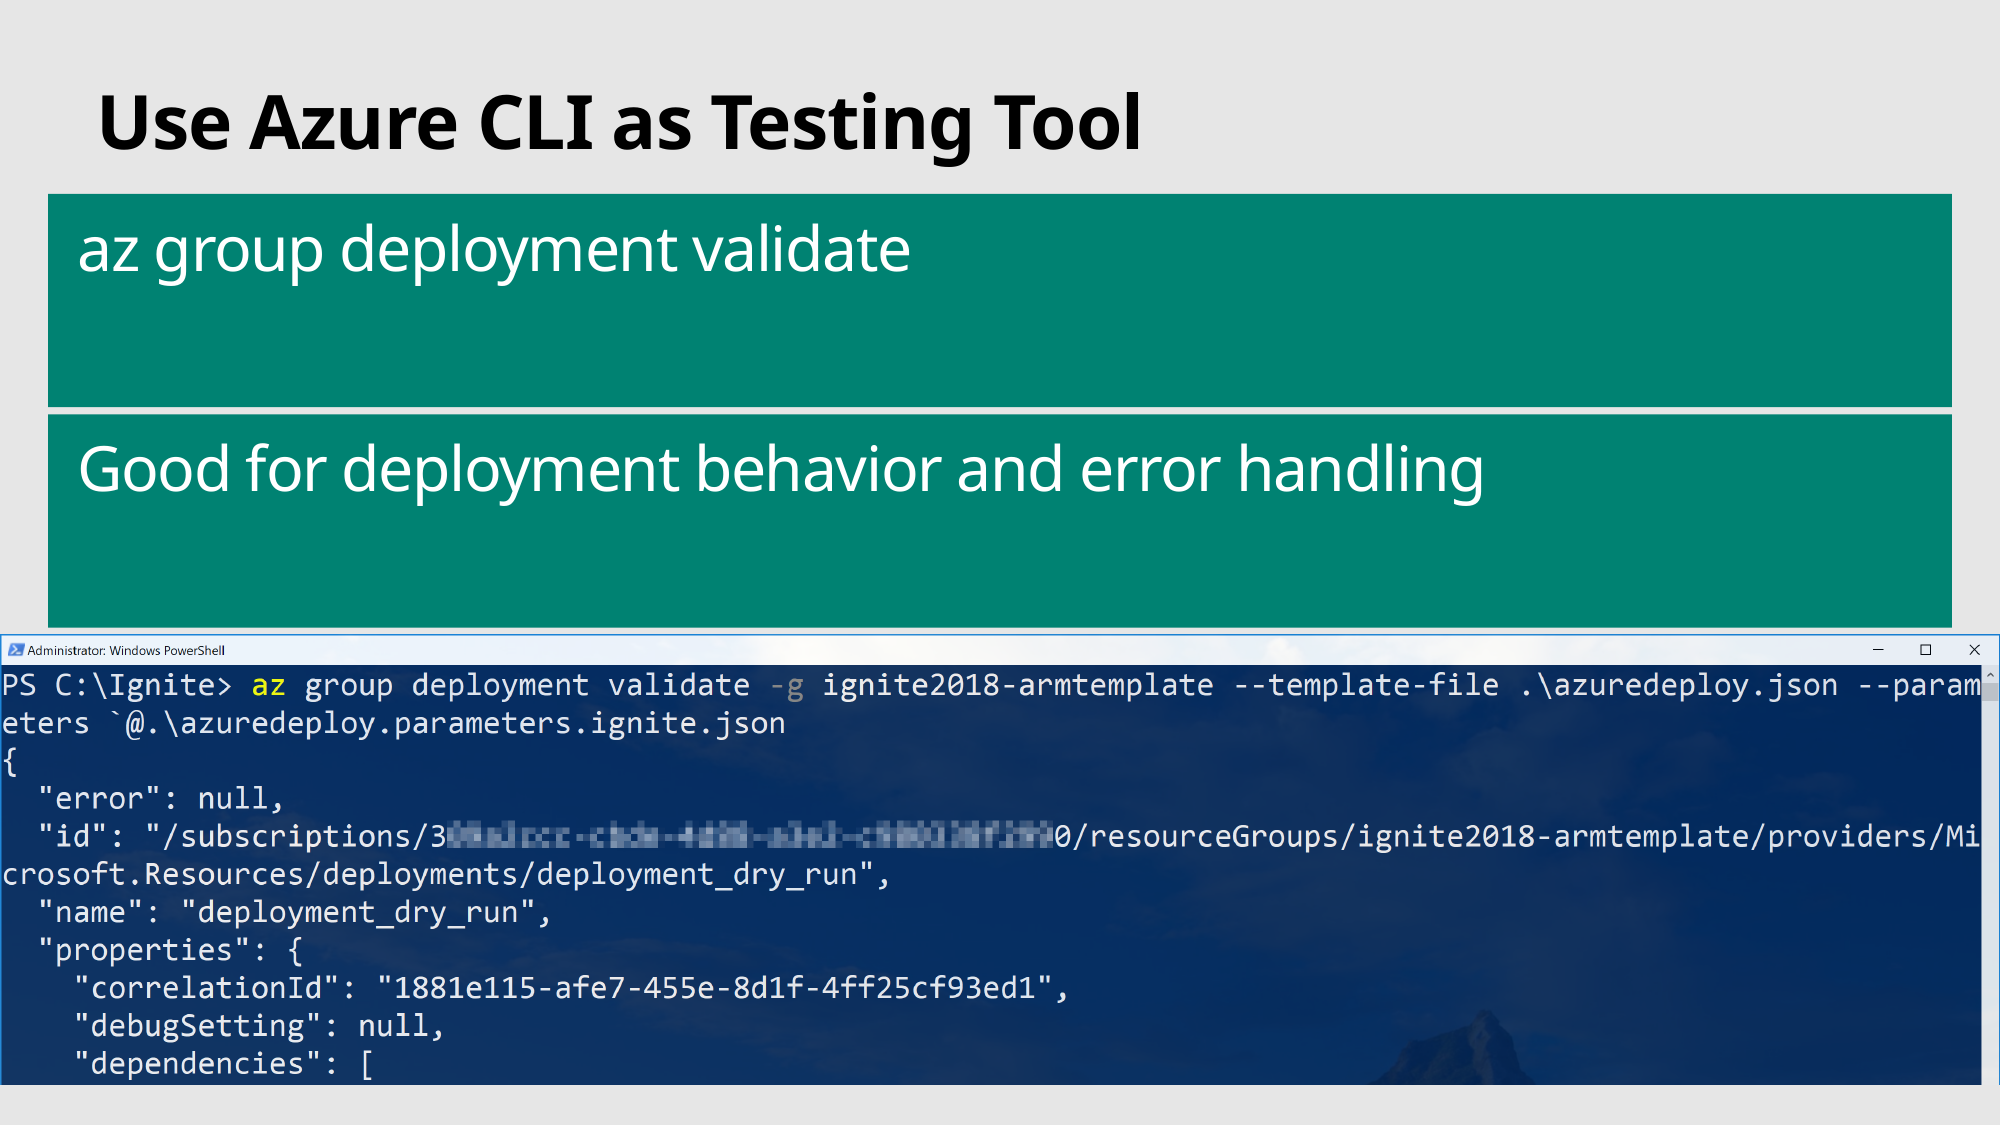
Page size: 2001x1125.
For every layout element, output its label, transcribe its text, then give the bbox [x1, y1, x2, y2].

text_box Good for deployment behavior and error handling [48, 414, 1952, 628]
picture [0, 634, 2000, 1085]
title Use Azure CLI as Testing Tool [96, 75, 1904, 166]
text_box az group deployment validate [48, 193, 1952, 408]
